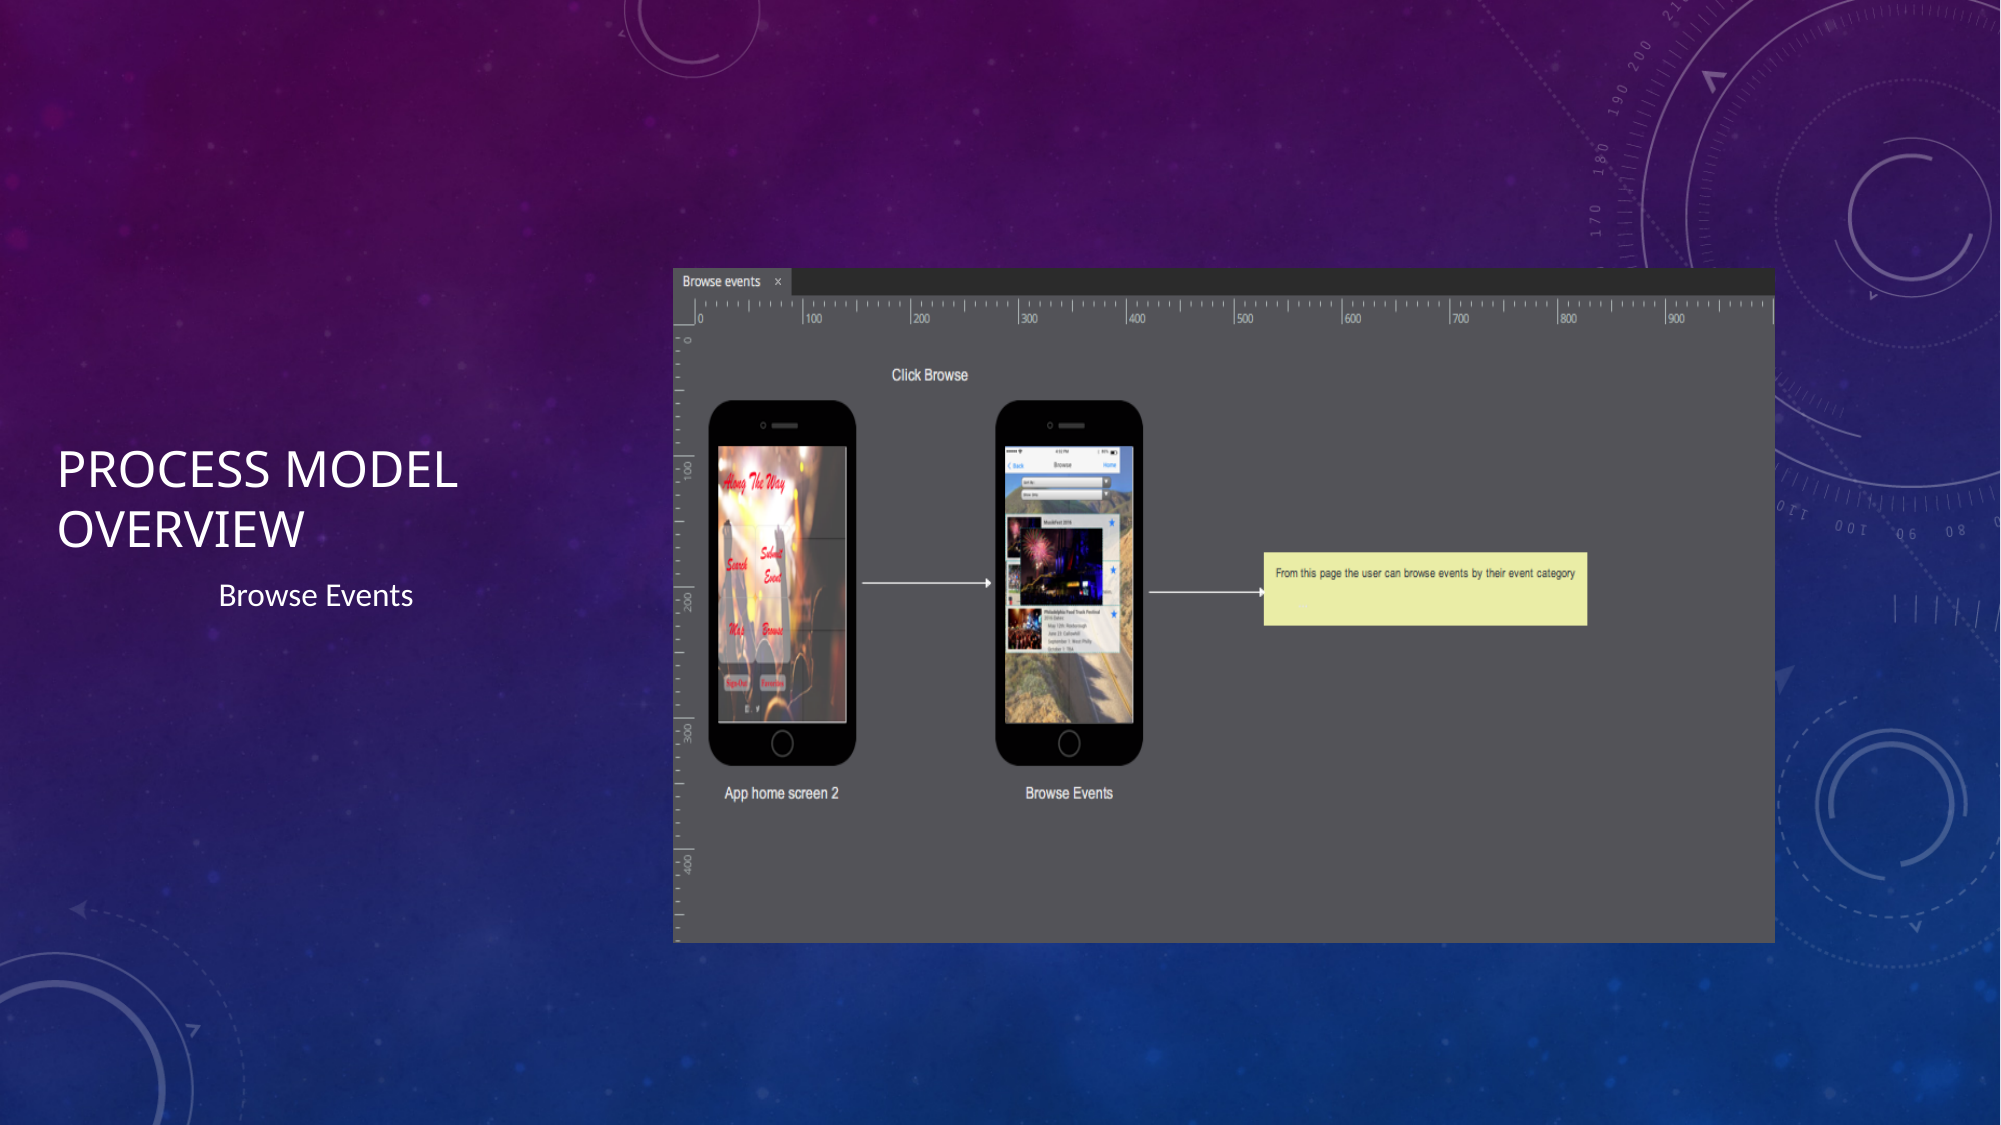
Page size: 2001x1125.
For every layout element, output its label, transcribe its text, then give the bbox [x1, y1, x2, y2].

title Process model overview [41, 340, 665, 566]
picture [0, 0, 2001, 1125]
list Browse Events [203, 565, 665, 866]
